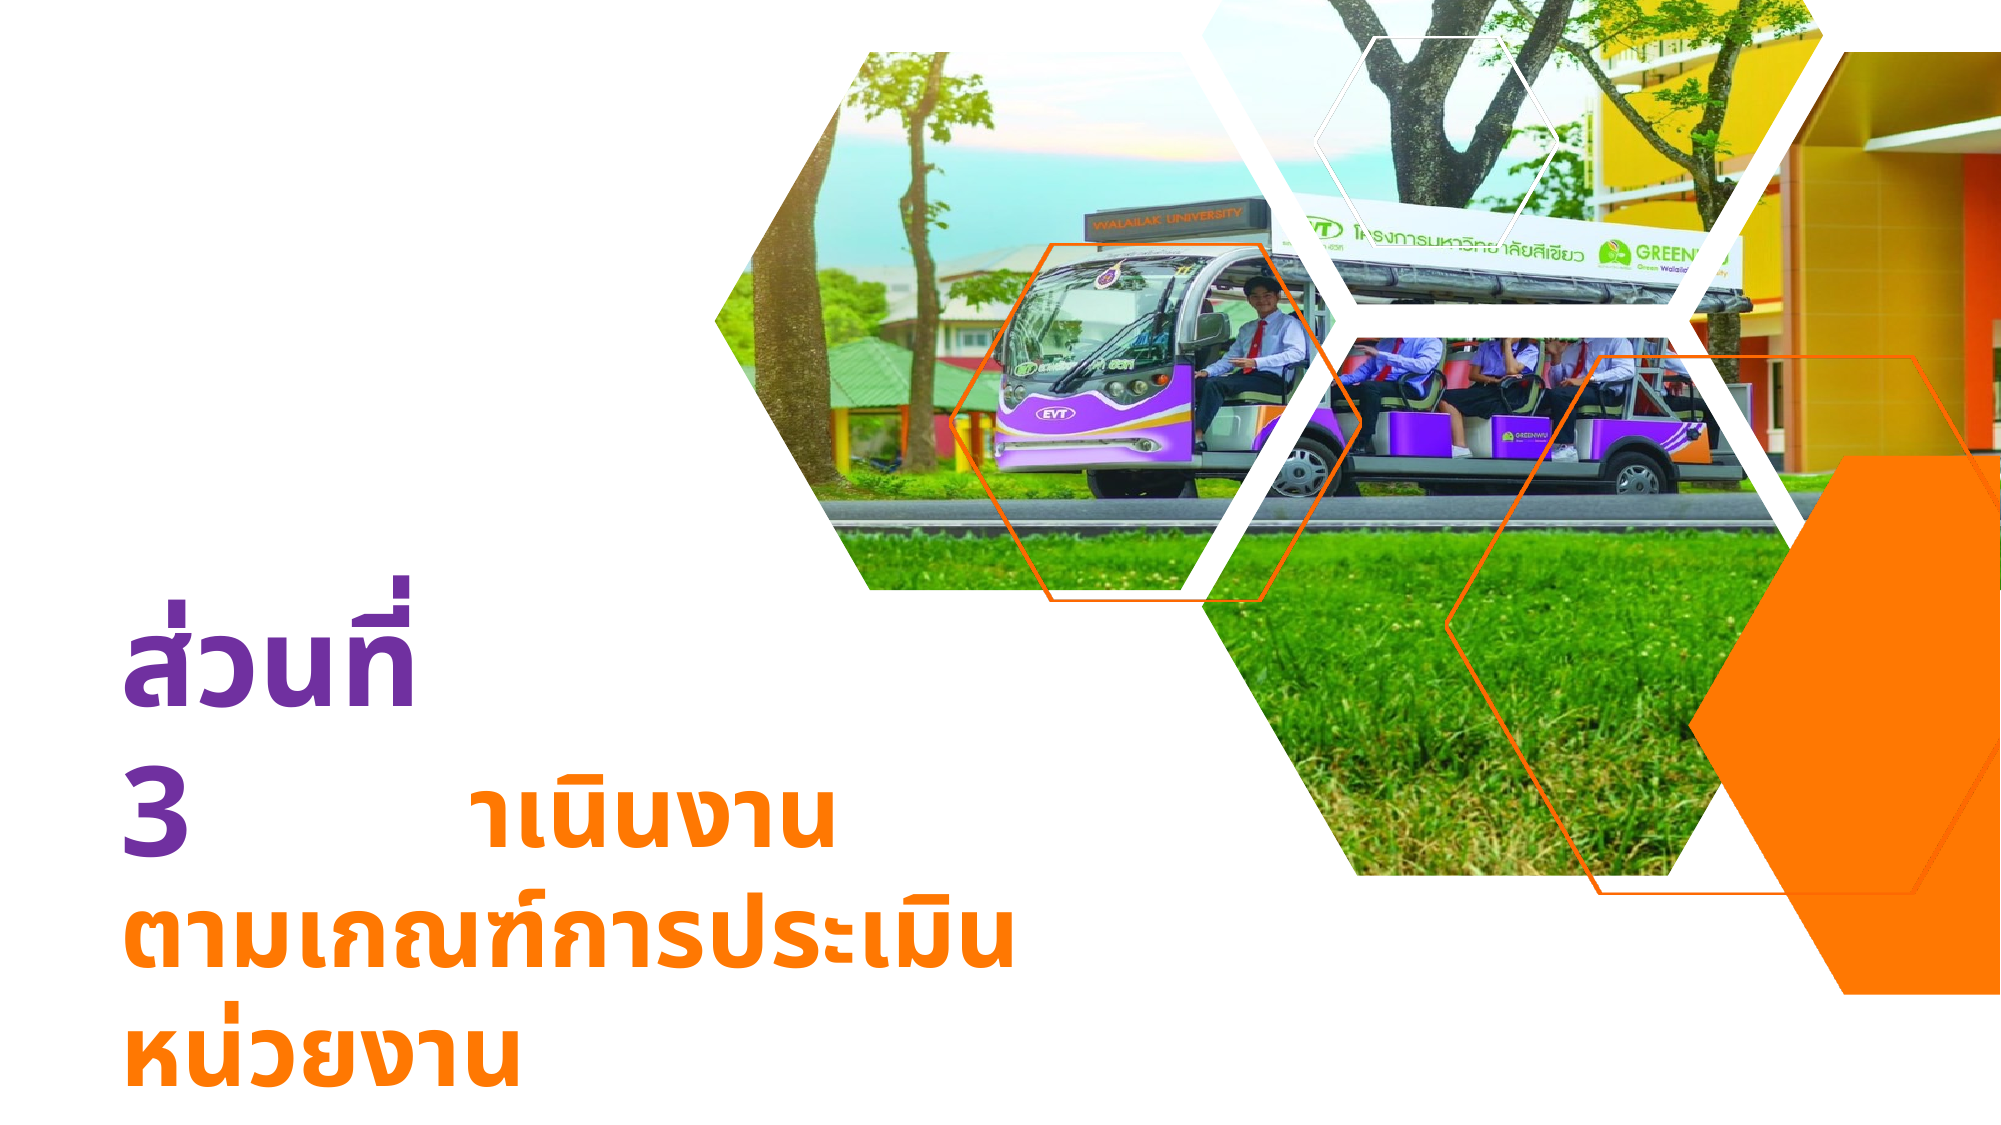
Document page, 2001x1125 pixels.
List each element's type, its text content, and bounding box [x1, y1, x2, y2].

text_box ส่วนที่ 3 [105, 573, 465, 889]
picture [714, 0, 2001, 995]
text_box ผลการดำเนินงาน ตามเกณฑ์การประเมินหน่วยงาน [105, 739, 1265, 1115]
